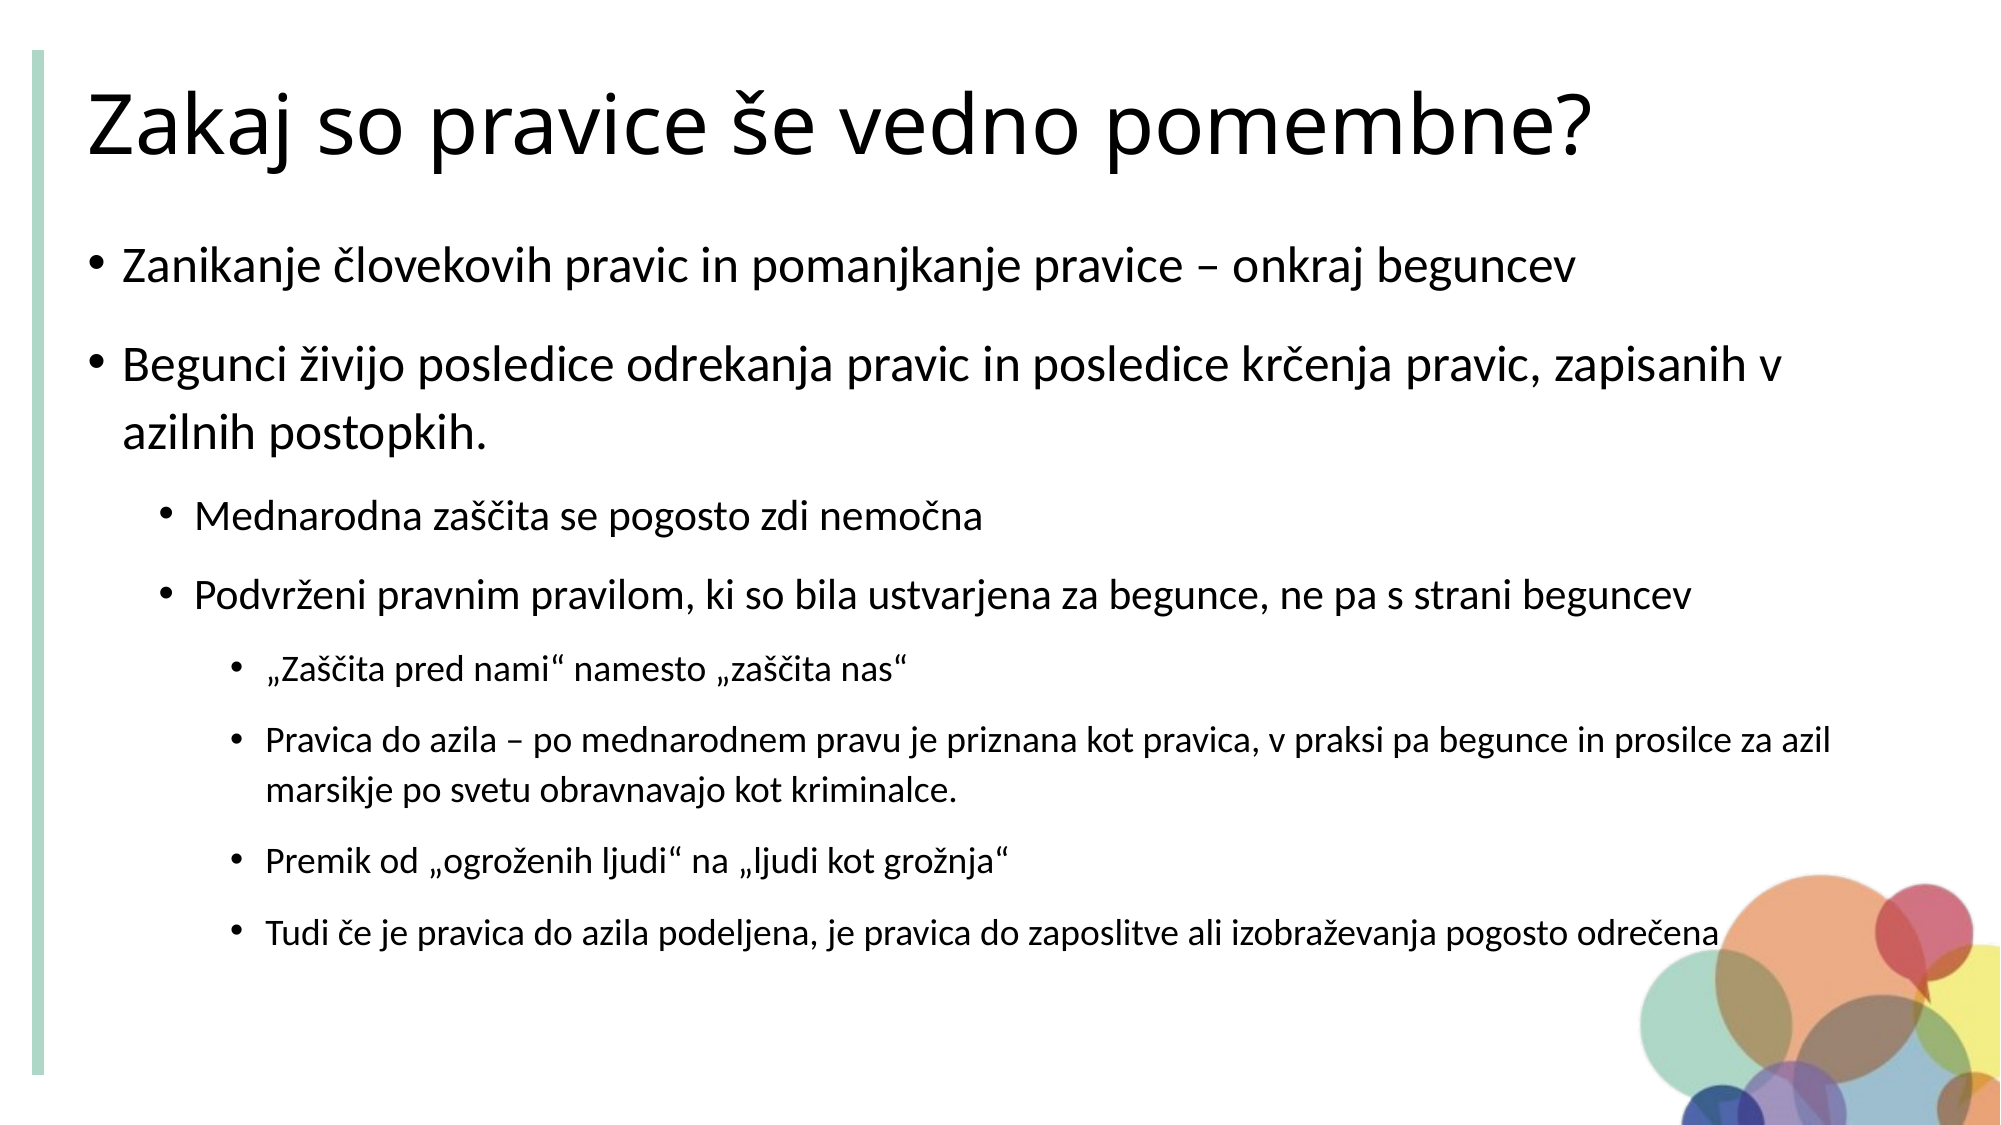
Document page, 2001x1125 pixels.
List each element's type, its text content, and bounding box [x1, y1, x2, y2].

picture [1499, 857, 2000, 1125]
list Zanikanje človekovih pravic in pomanjkanje pravice – onkraj beguncev Begunci živijo posledice odrekanja pravic in posledice krčenja pravic, zapisanih v azilnih postopkih. Mednarodna zaščita se pogosto zdi nemočna Podvrženi pravnim pravilom, ki so bila ustvarjena za begunce, ne pa s strani beguncev „Zaščita pred nami“ namesto „zaščita nas“ Pravica do azila – po mednarodnem pravu je priznana kot pravica, v praksi pa begunce in prosilce za azil marsikje po svetu obravnavajo kot kriminalce. Premik od „ogroženih ljudi“ na „ljudi kot grožnja“ Tudi če je pravica do azila podeljena, je pravica do zaposlitve ali izobraževanja pogosto odrečena [72, 216, 1928, 962]
title Zakaj so pravice še vedno pomembne? [72, 61, 1928, 195]
